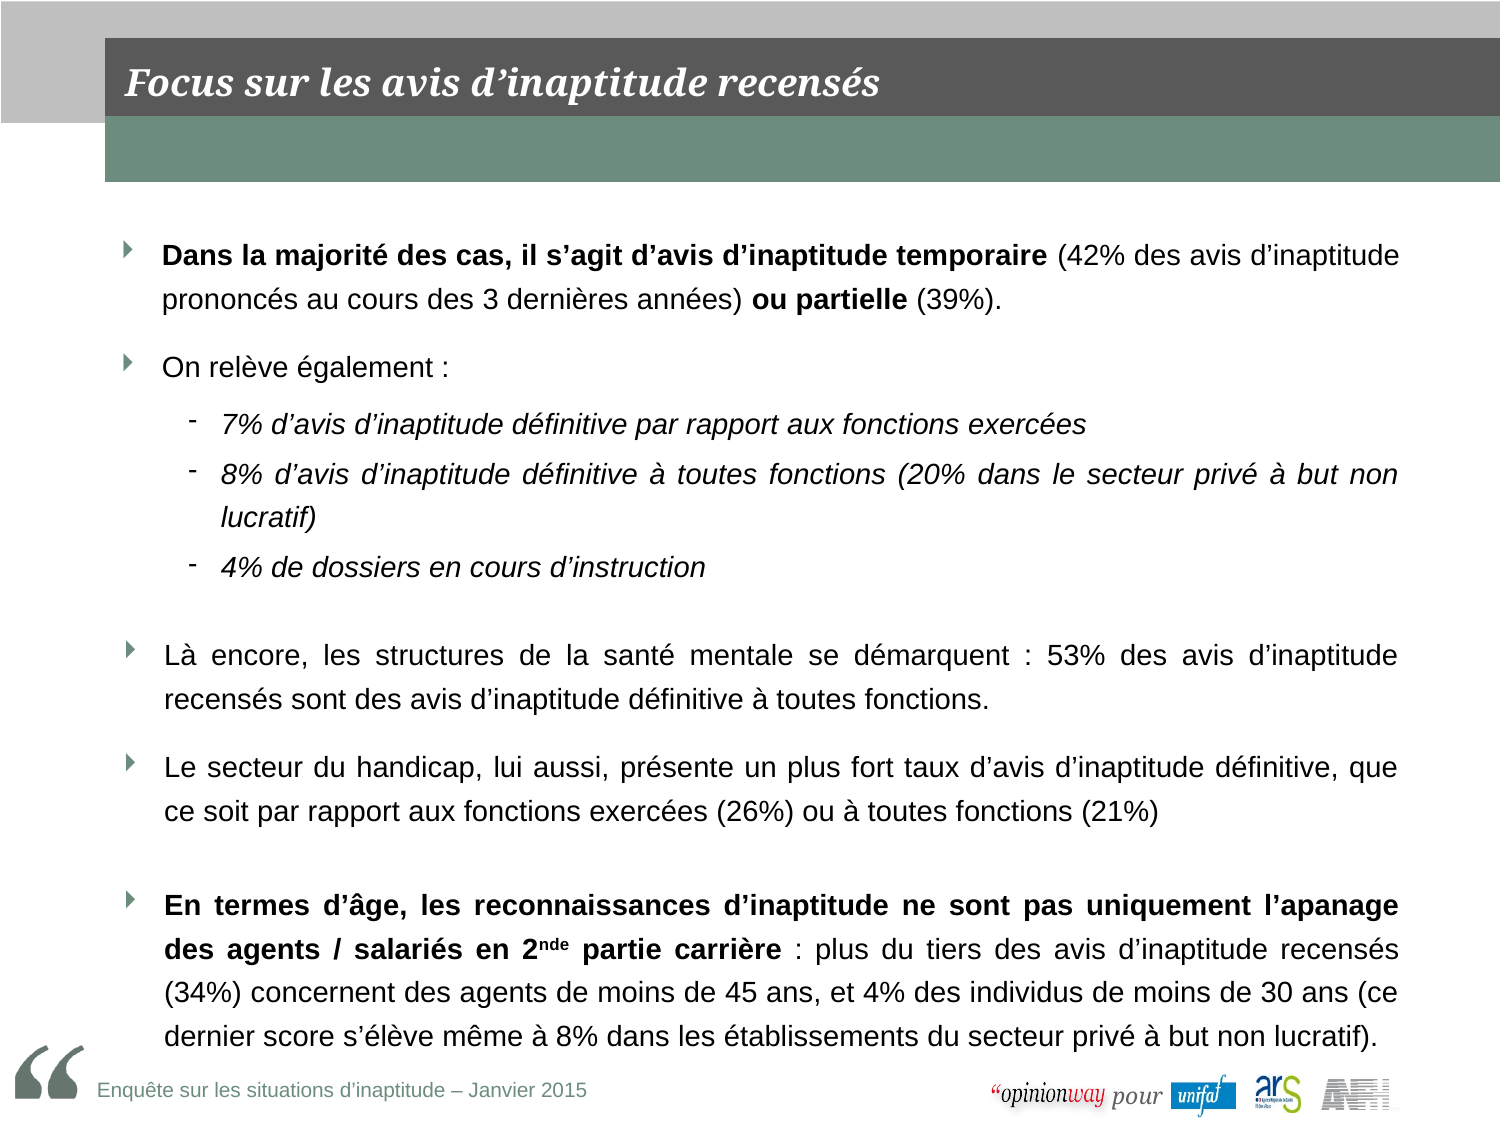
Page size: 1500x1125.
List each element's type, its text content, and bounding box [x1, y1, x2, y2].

picture [1255, 1075, 1301, 1113]
title Focus sur les avis d’inaptitude recensés [110, 39, 1500, 124]
picture [989, 1078, 1108, 1111]
picture [1171, 1071, 1236, 1118]
picture [1320, 1079, 1389, 1110]
text_box Dans la majorité des cas, il s’agit d’avis d’inaptitude temporaire (42% des avis d’inaptitude prononcés au cours des 3 dernières années) ou partielle (39%). On relève également : 7% d’avis d’inaptitude définitive par rapport aux fonctions exercées 8% d’avis d’inaptitude définitive à toutes fonctions (20% dans le secteur privé à but non lucratif) 4% de dossiers en cours d’instruction Là encore, les structures de la santé mentale se démarquent : 53% des avis d’inaptitude recensés sont des avis d’inaptitude définitive à toutes fonctions. Le secteur du handicap, lui aussi, présente un plus fort taux d’avis d’inaptitude définitive, que ce soit par rapport aux fonctions exercées (26%) ou à toutes fonctions (21%) En termes d’âge, les reconnaissances d’inaptitude ne sont pas uniquement l’apanage des agents / salariés en 2nde partie carrière : plus du tiers des avis d’inaptitude recensés (34%) concernent des agents de moins de 45 ans, et 4% des individus de moins de 30 ans (ce dernier score s’élève même à 8% dans les établissements du secteur privé à but non lucratif). [72, 218, 1417, 966]
